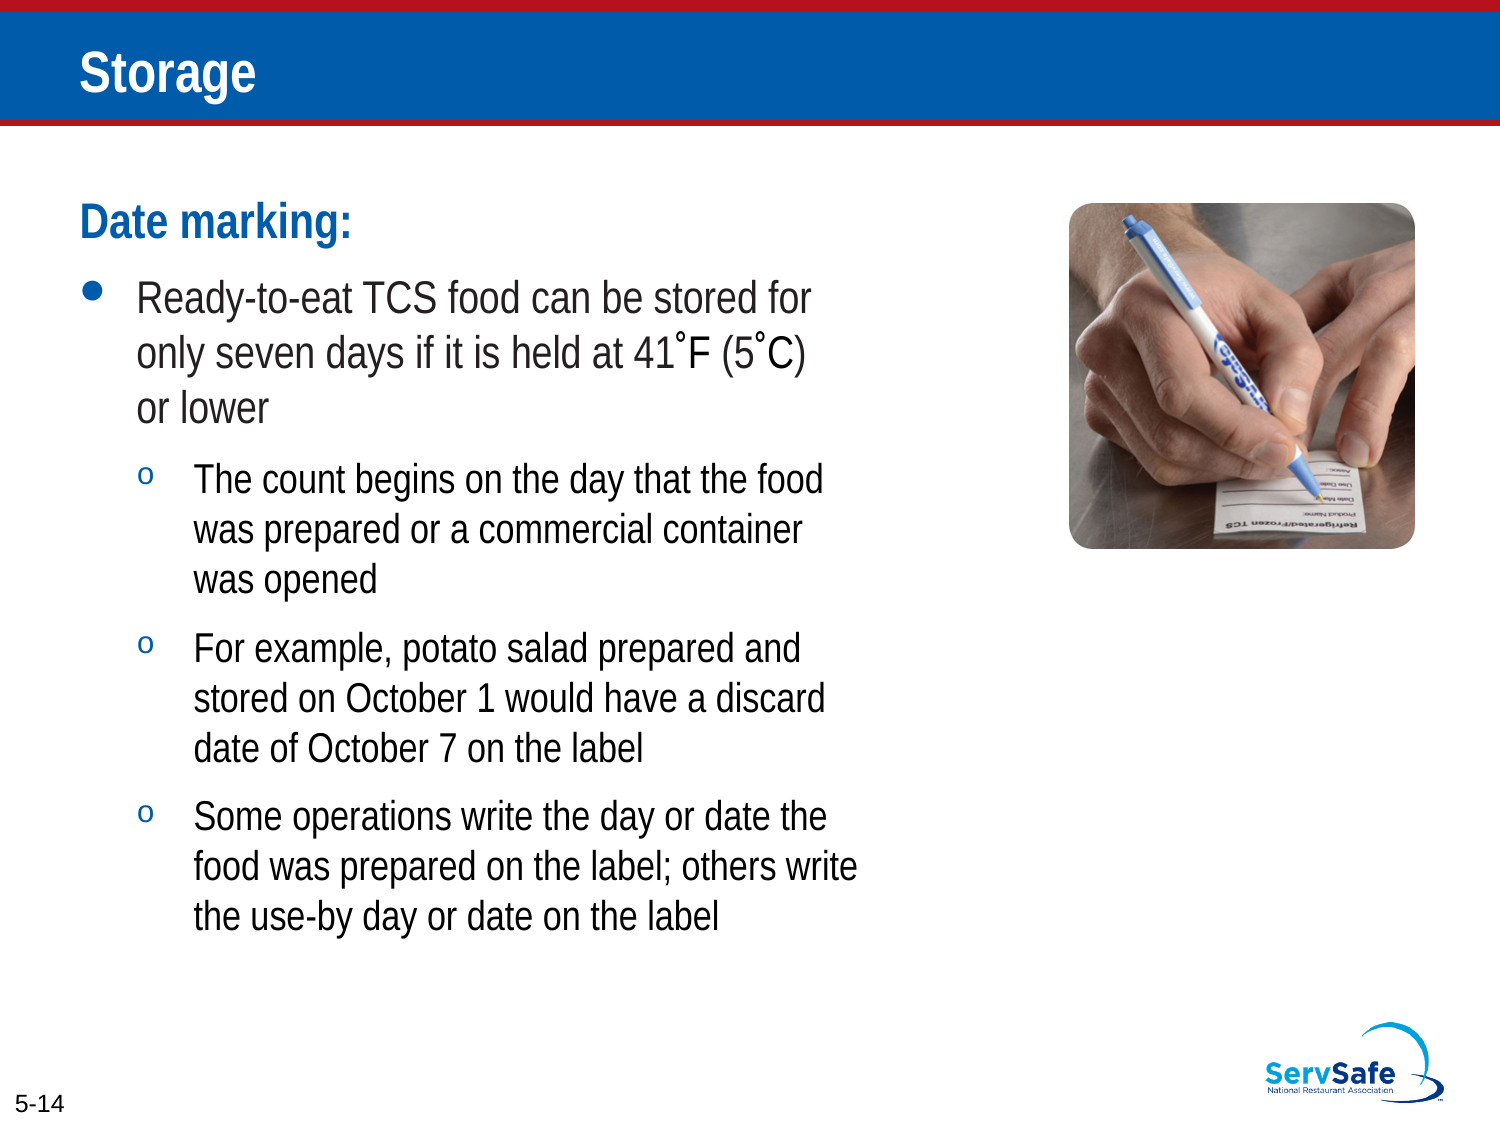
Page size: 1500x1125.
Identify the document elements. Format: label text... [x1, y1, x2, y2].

text_box 5-14 [0, 1080, 94, 1125]
list Date marking: Ready-to-eat TCS food can be stored for only seven days if it is held at 41˚F (5˚C) or lower The count begins on the day that the food was prepared or a commercial container was opened For example, potato salad prepared and stored on October 1 would have a discard date of October 7 on the label Some operations write the day or date the food was prepared on the label; others write the use-by day or date on the label [64, 187, 899, 1005]
picture [0, 12, 1500, 120]
picture [1069, 203, 1415, 550]
picture [1265, 1022, 1444, 1103]
title Storage [64, 26, 1428, 112]
